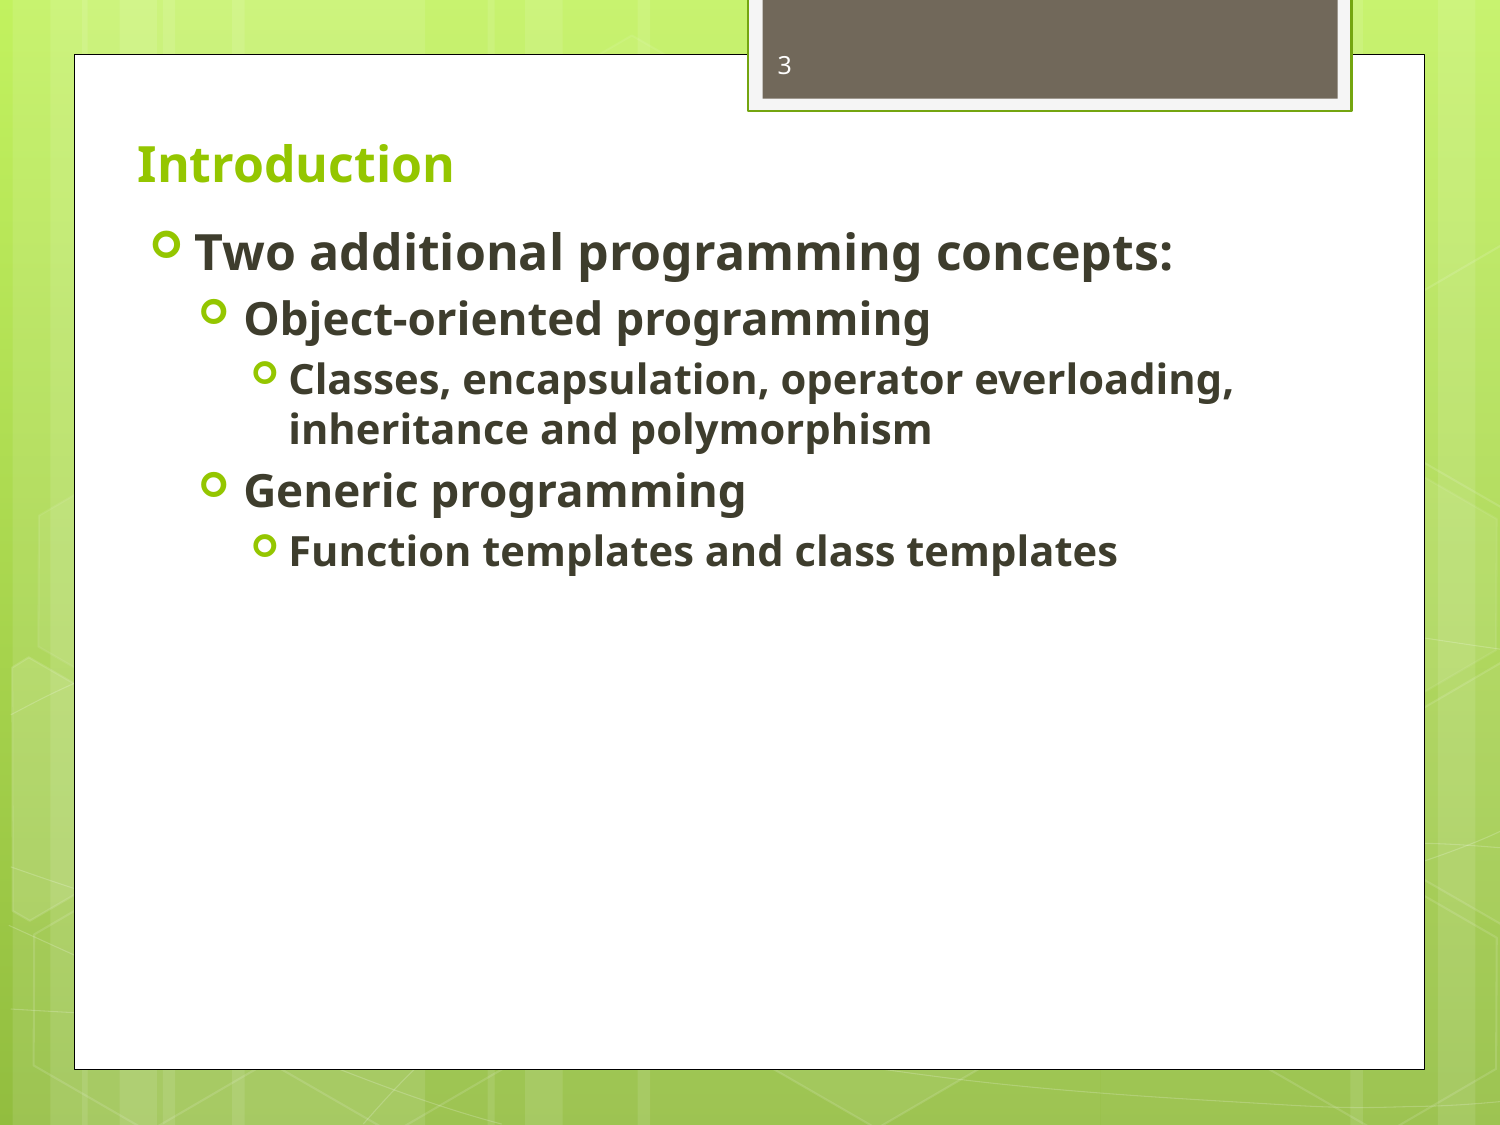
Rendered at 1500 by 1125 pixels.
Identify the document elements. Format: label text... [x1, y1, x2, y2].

list Two additional programming concepts: Object-oriented programming Classes, encapsulation, operator everloading, inheritance and polymorphism Generic programming Function templates and class templates [123, 212, 1350, 950]
footer [849, 1037, 1425, 1098]
slide_number 3 [762, 36, 982, 97]
title Introduction [122, 87, 1275, 200]
